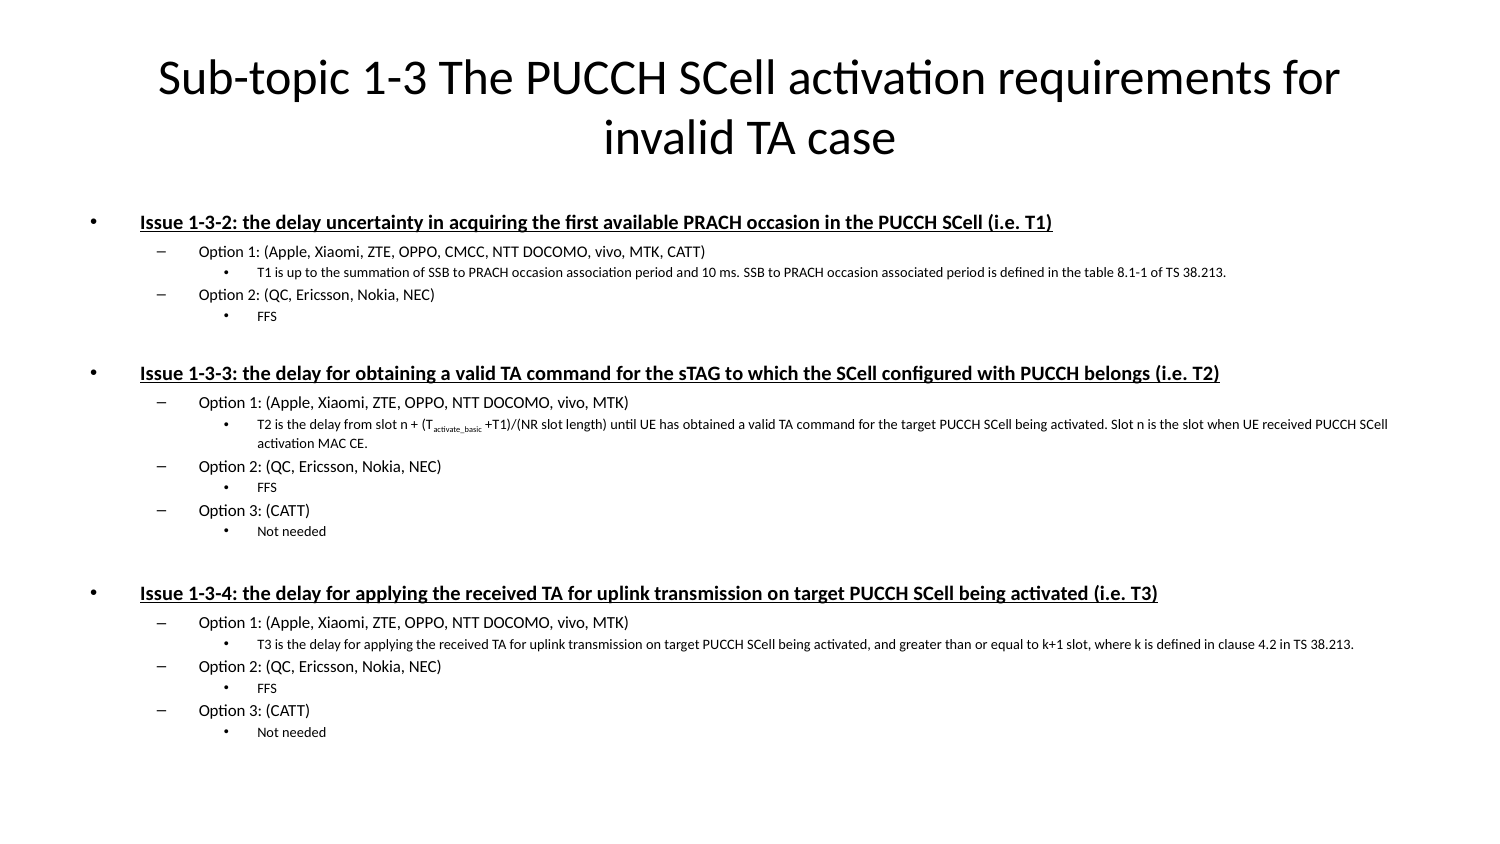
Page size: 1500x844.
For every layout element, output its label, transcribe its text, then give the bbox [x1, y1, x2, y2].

title Sub-topic 1-3 The PUCCH SCell activation requirements for invalid TA case [75, 33, 1425, 175]
list Issue 1-3-2: the delay uncertainty in acquiring the first available PRACH occasion in the PUCCH SCell (i.e. T1) Option 1: (Apple, Xiaomi, ZTE, OPPO, CMCC, NTT DOCOMO, vivo, MTK, CATT) T1 is up to the summation of SSB to PRACH occasion association period and 10 ms. SSB to PRACH occasion associated period is defined in the table 8.1-1 of TS 38.213. Option 2: (QC, Ericsson, Nokia, NEC) FFS Issue 1-3-3: the delay for obtaining a valid TA command for the sTAG to which the SCell configured with PUCCH belongs (i.e. T2) Option 1: (Apple, Xiaomi, ZTE, OPPO, NTT DOCOMO, vivo, MTK) T2 is the delay from slot n + (Tactivate_basic +T1)/(NR slot length) until UE has obtained a valid TA command for the target PUCCH SCell being activated. Slot n is the slot when UE received PUCCH SCell activation MAC CE. Option 2: (QC, Ericsson, Nokia, NEC) FFS Option 3: (CATT) Not needed Issue 1-3-4: the delay for applying the received TA for uplink transmission on target PUCCH SCell being activated (i.e. T3) Option 1: (Apple, Xiaomi, ZTE, OPPO, NTT DOCOMO, vivo, MTK) T3 is the delay for applying the received TA for uplink transmission on target PUCCH SCell being activated, and greater than or equal to k+1 slot, where k is defined in clause 4.2 in TS 38.213. Option 2: (QC, Ericsson, Nokia, NEC) FFS Option 3: (CATT) Not needed [75, 196, 1425, 754]
